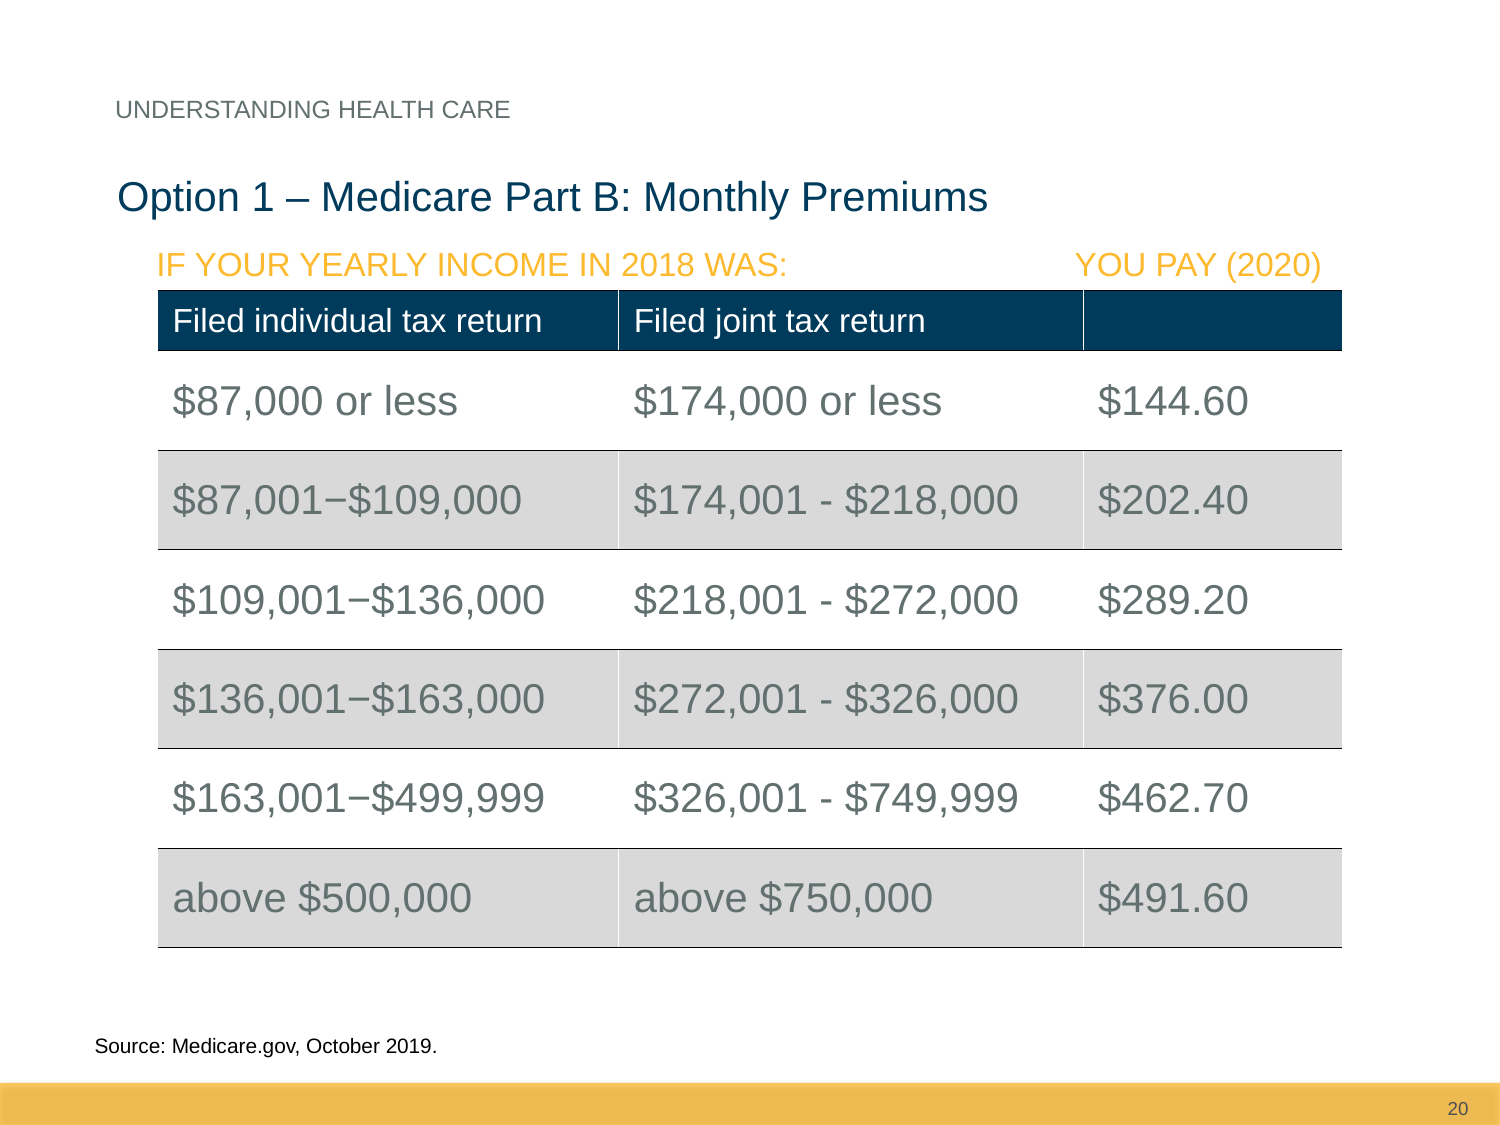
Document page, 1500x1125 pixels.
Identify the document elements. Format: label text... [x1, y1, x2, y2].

table_cell $462.70 [1084, 749, 1342, 848]
table_cell above $500,000 [158, 849, 618, 947]
table_cell $272,001 - $326,000 [619, 650, 1083, 748]
table_cell $174,000 or less [619, 351, 1083, 450]
table_cell $202.40 [1084, 451, 1342, 549]
table_cell $144.60 [1084, 351, 1342, 450]
table_cell $109,001−$136,000 [158, 550, 618, 649]
table_cell $289.20 [1084, 550, 1342, 649]
table_cell $136,001−$163,000 [158, 650, 618, 748]
table_cell $87,000 or less [158, 351, 618, 450]
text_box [141, 235, 1363, 292]
table_cell $174,001 - $218,000 [619, 451, 1083, 549]
table_cell $163,001−$499,999 [158, 749, 618, 848]
table_cell $376.00 [1084, 650, 1342, 748]
table_header [1084, 300, 1342, 350]
list Understanding health care [100, 37, 1400, 124]
table_header Filed individual tax return [158, 300, 618, 350]
text_box Source: Medicare.gov, October 2019. [79, 1025, 1500, 1066]
table_cell $491.60 [1084, 849, 1342, 947]
table_cell $326,001 - $749,999 [619, 749, 1083, 848]
table_cell $218,001 - $272,000 [619, 550, 1083, 649]
table_cell above $750,000 [619, 849, 1083, 947]
table_cell $87,001−$109,000 [158, 451, 618, 549]
list Option 1 – Medicare Part B: Monthly Premiums [102, 161, 1402, 280]
table_header Filed joint tax return [619, 300, 1083, 350]
